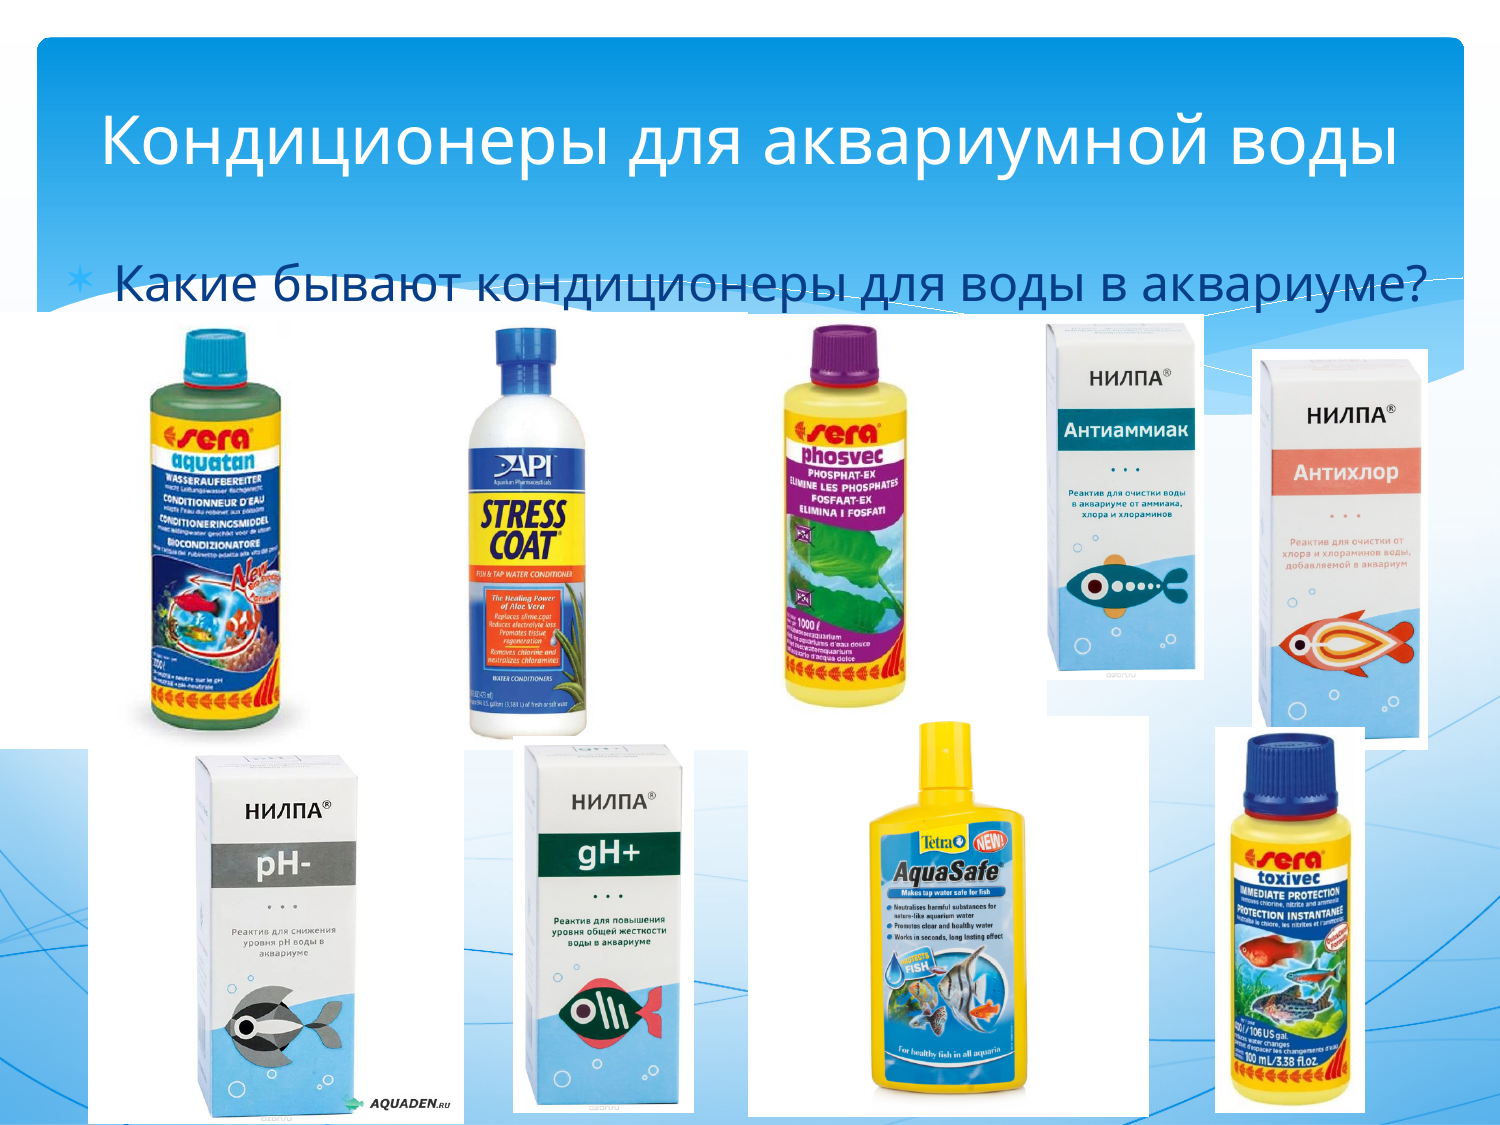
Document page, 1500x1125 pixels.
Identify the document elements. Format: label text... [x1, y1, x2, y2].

title Кондиционеры для аквариумной воды [75, 55, 1425, 220]
picture [1215, 349, 1428, 1113]
picture [0, 312, 1205, 1124]
list Какие бывают кондиционеры для воды в аквариуме? [53, 243, 1447, 982]
